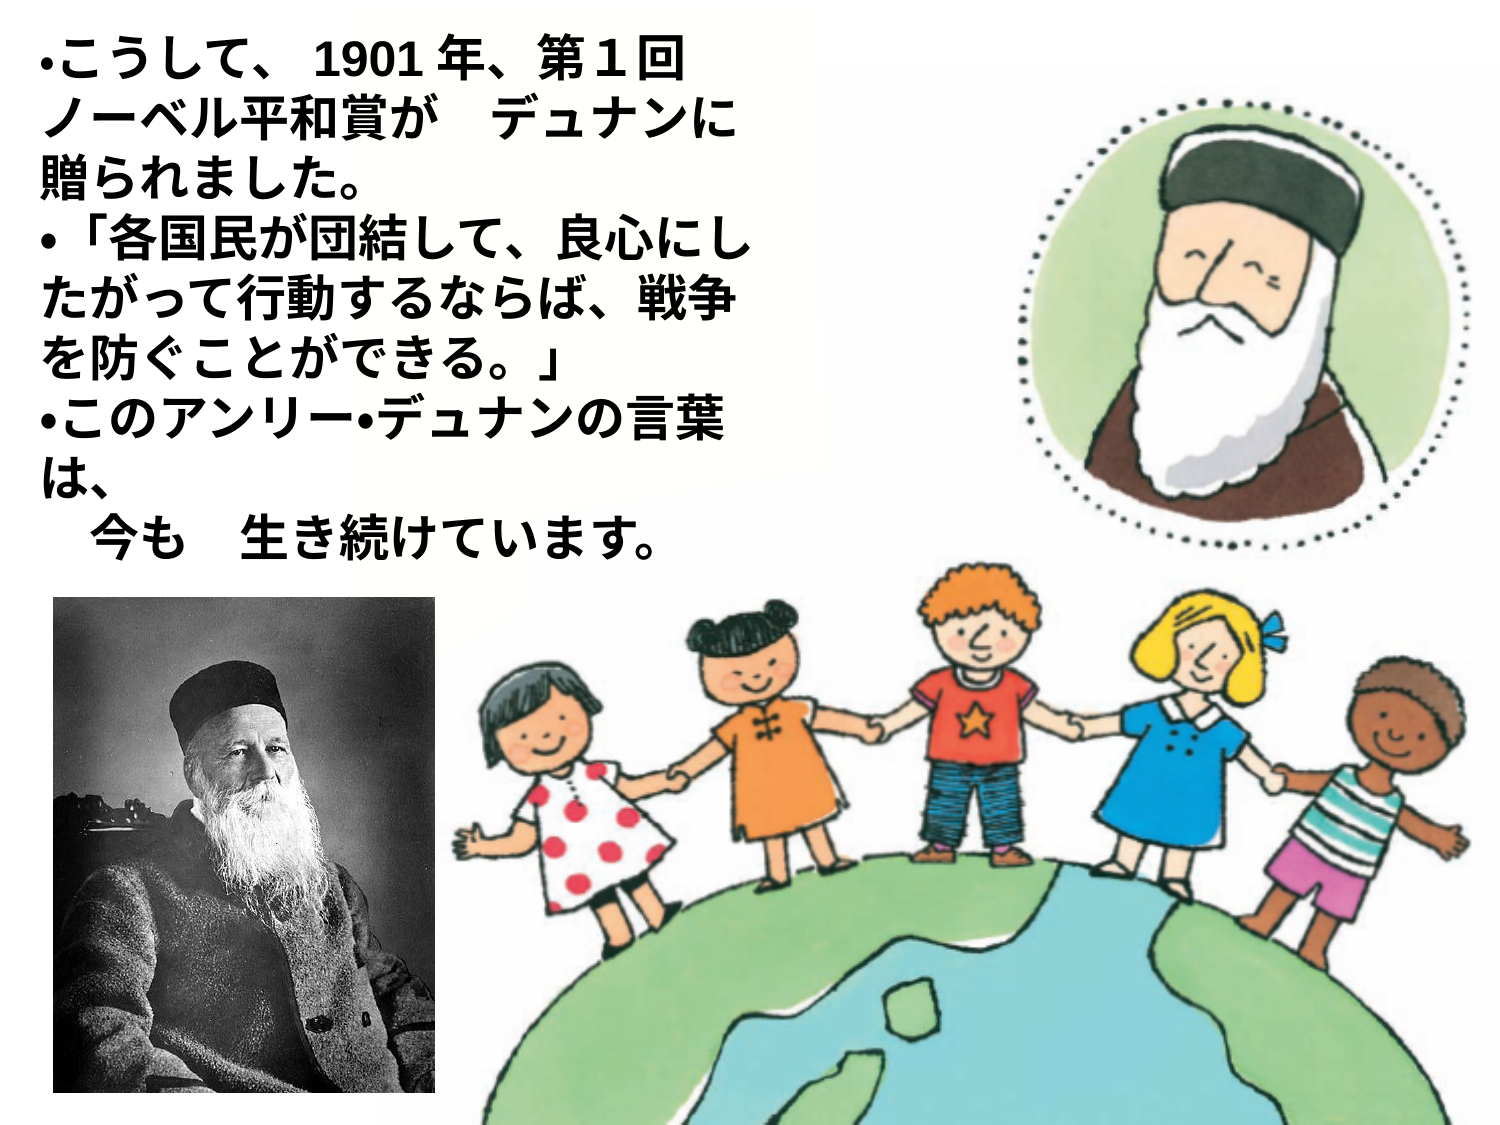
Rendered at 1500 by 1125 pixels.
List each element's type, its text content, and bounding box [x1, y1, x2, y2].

text_box ・こうして、1901年、第１回ノーベル平和賞が デュナンに贈られました。 ・「各国民が団結して、良心にしたがって行動するならば、戦争を防ぐことができる。」 ・このアンリー・デュナンの言葉は、 今も 生き続けています。 [24, 19, 341, 624]
picture [52, 8, 1500, 1125]
